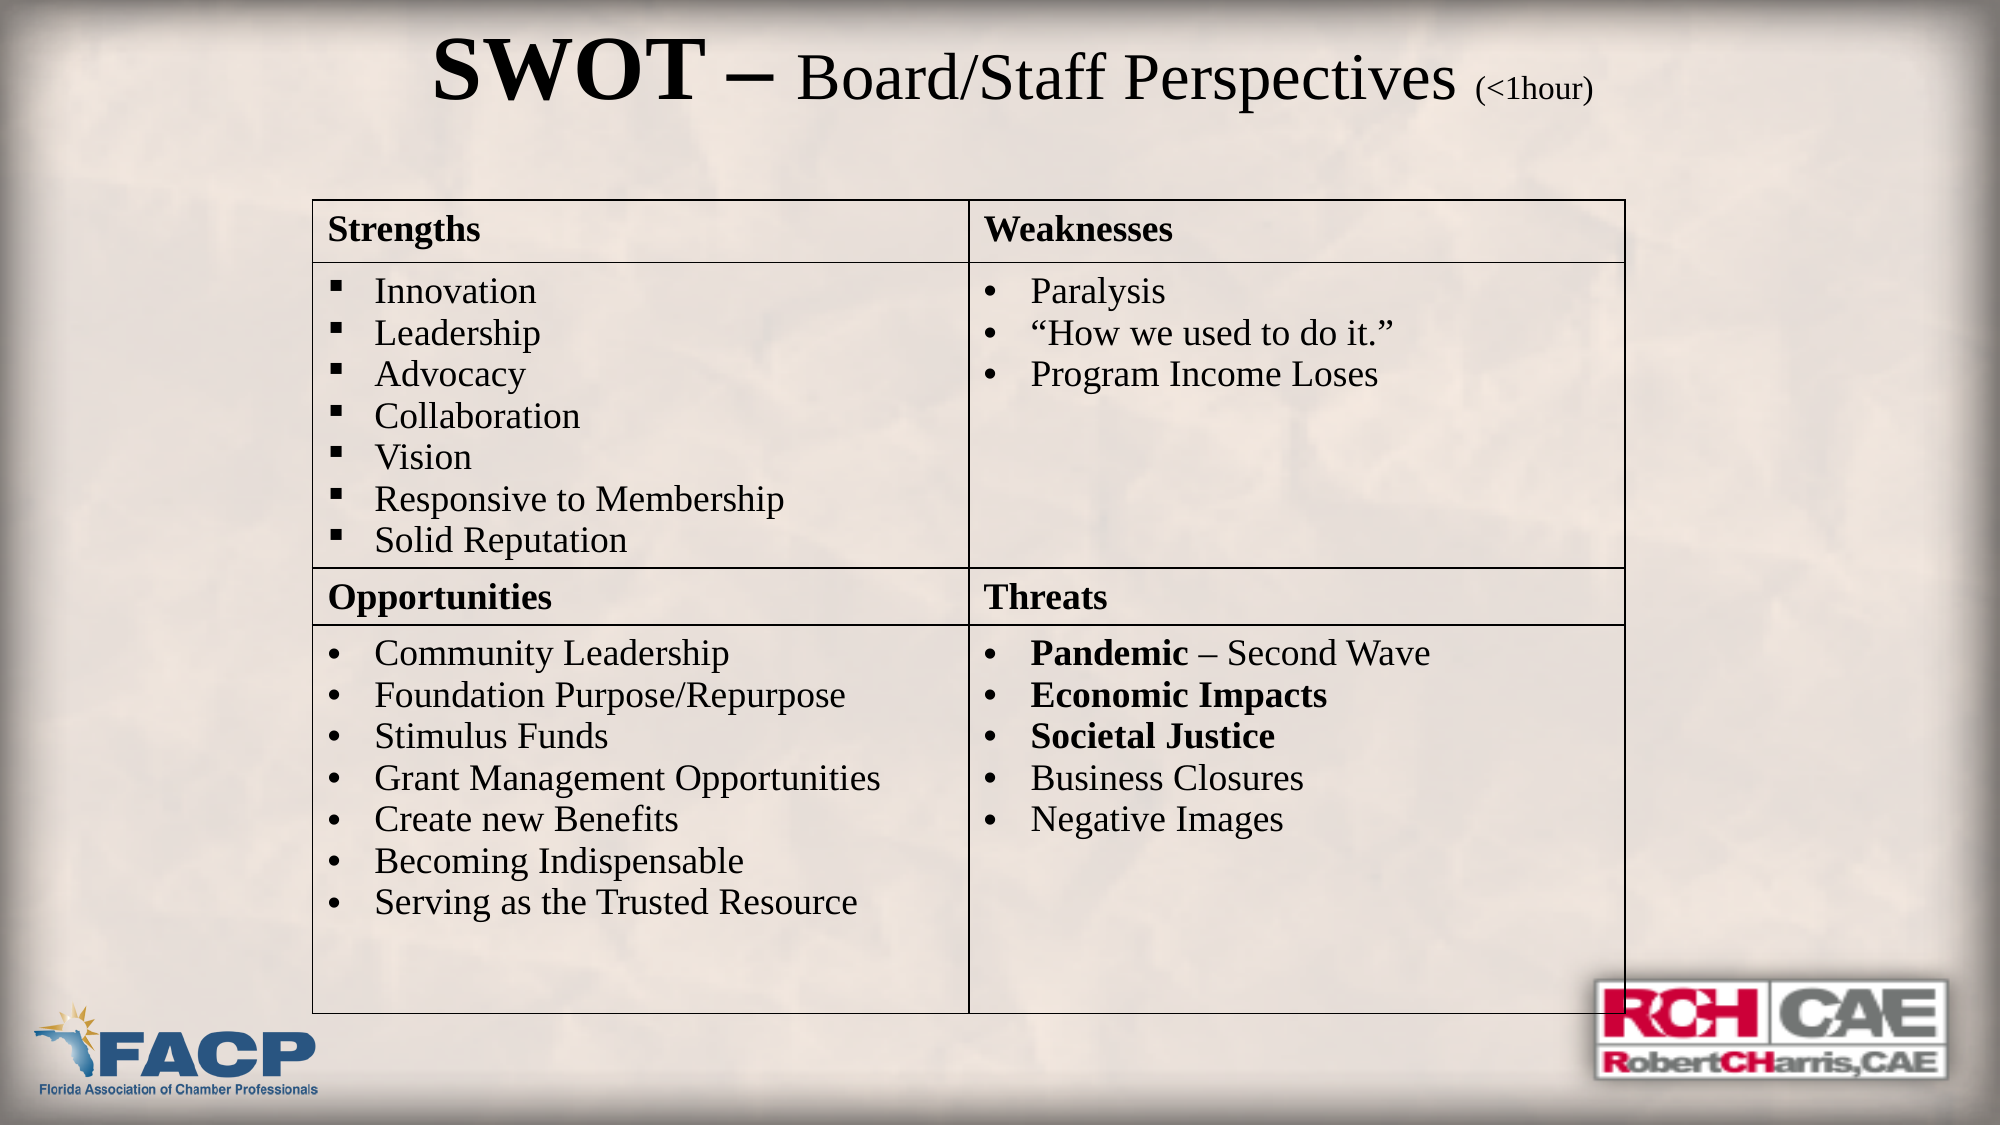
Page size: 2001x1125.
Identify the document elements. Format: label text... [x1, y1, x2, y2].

table_cell Paralysis “How we used to do it.” Program Income Loses [970, 263, 1624, 567]
table_cell Innovation Leadership Advocacy Collaboration Vision Responsive to Membership Solid Reputation [313, 263, 968, 567]
table_header Weaknesses [970, 201, 1624, 262]
table_header Strengths [313, 201, 968, 262]
table_cell Opportunities [313, 569, 968, 624]
title SWOT – Board/Staff Perspectives (<1hour) [87, 0, 1938, 138]
table_cell Pandemic – Second Wave Economic Impacts Societal Justice Business Closures Negative Images [970, 626, 1624, 1013]
table_cell Community Leadership Foundation Purpose/Repurpose Stimulus Funds Grant Management Opportunities Create new Benefits Becoming Indispensable Serving as the Trusted Resource [313, 626, 968, 1013]
picture [0, 0, 2000, 1125]
table_cell Threats [970, 569, 1624, 624]
